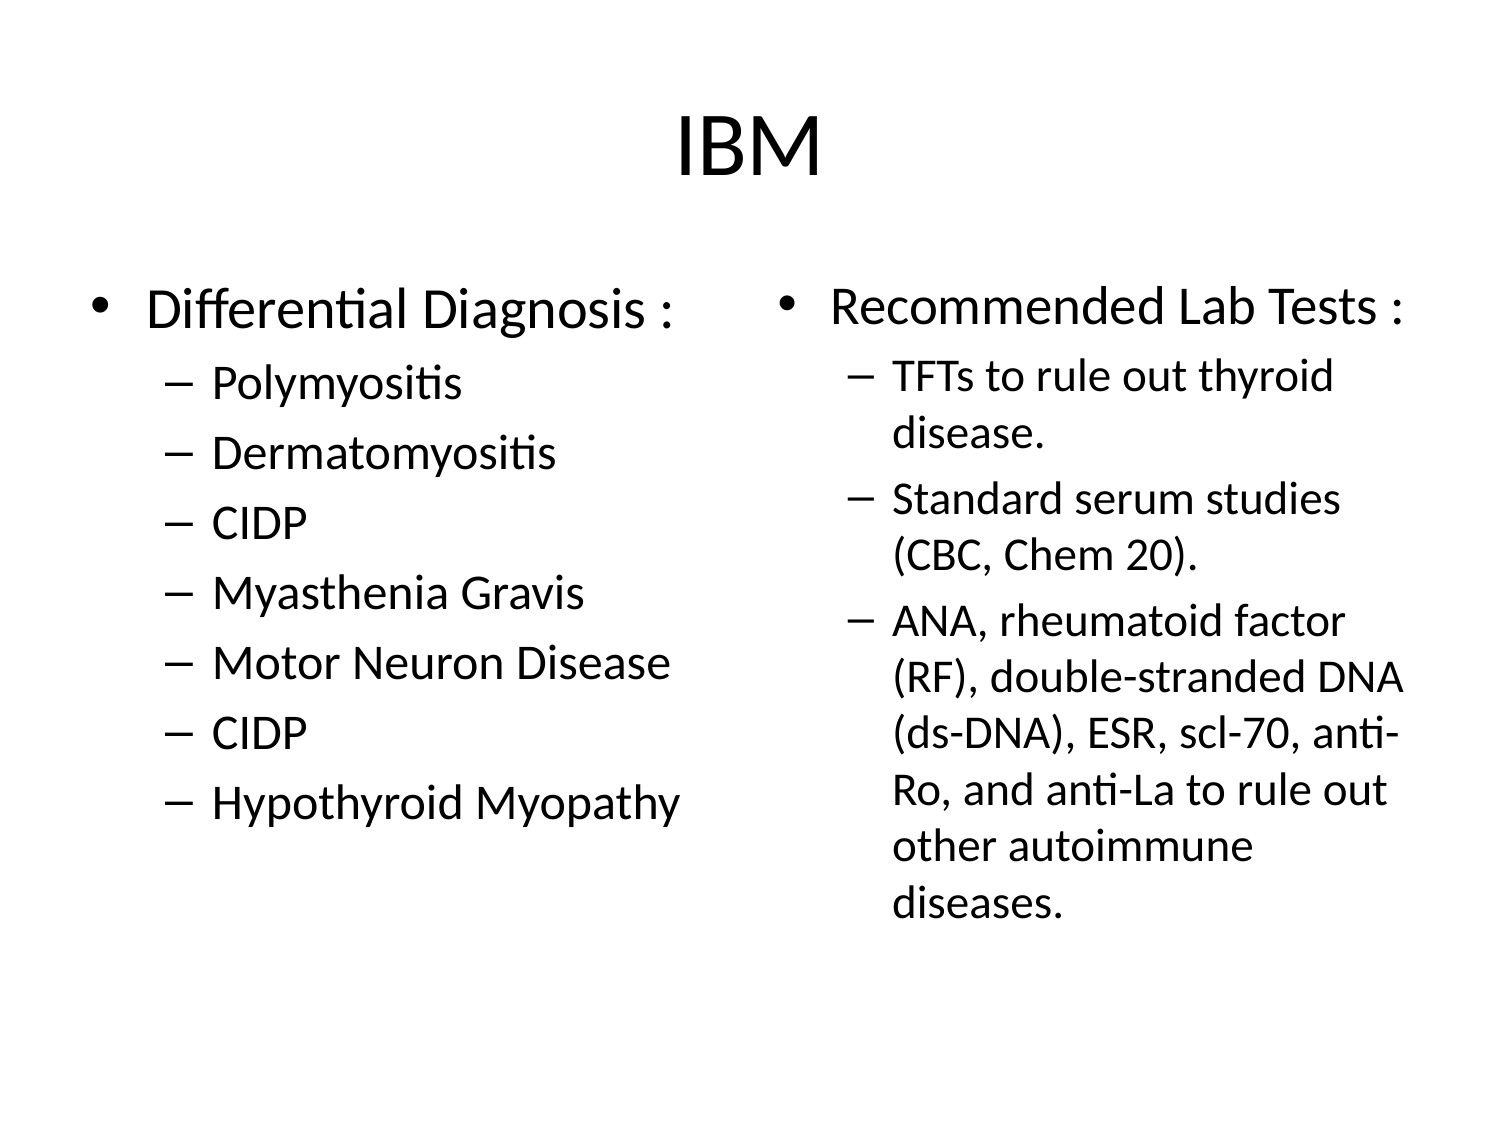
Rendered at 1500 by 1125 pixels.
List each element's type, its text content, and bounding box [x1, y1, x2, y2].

title IBM [75, 45, 1425, 233]
list Recommended Lab Tests : TFTs to rule out thyroid disease. Standard serum studies (CBC, Chem 20). ANA, rheumatoid factor (RF), double-stranded DNA (ds-DNA), ESR, scl-70, anti-Ro, and anti-La to rule out other autoimmune diseases. [762, 262, 1425, 1005]
list Differential Diagnosis : Polymyositis Dermatomyositis CIDP Myasthenia Gravis Motor Neuron Disease CIDP Hypothyroid Myopathy [75, 262, 738, 1005]
